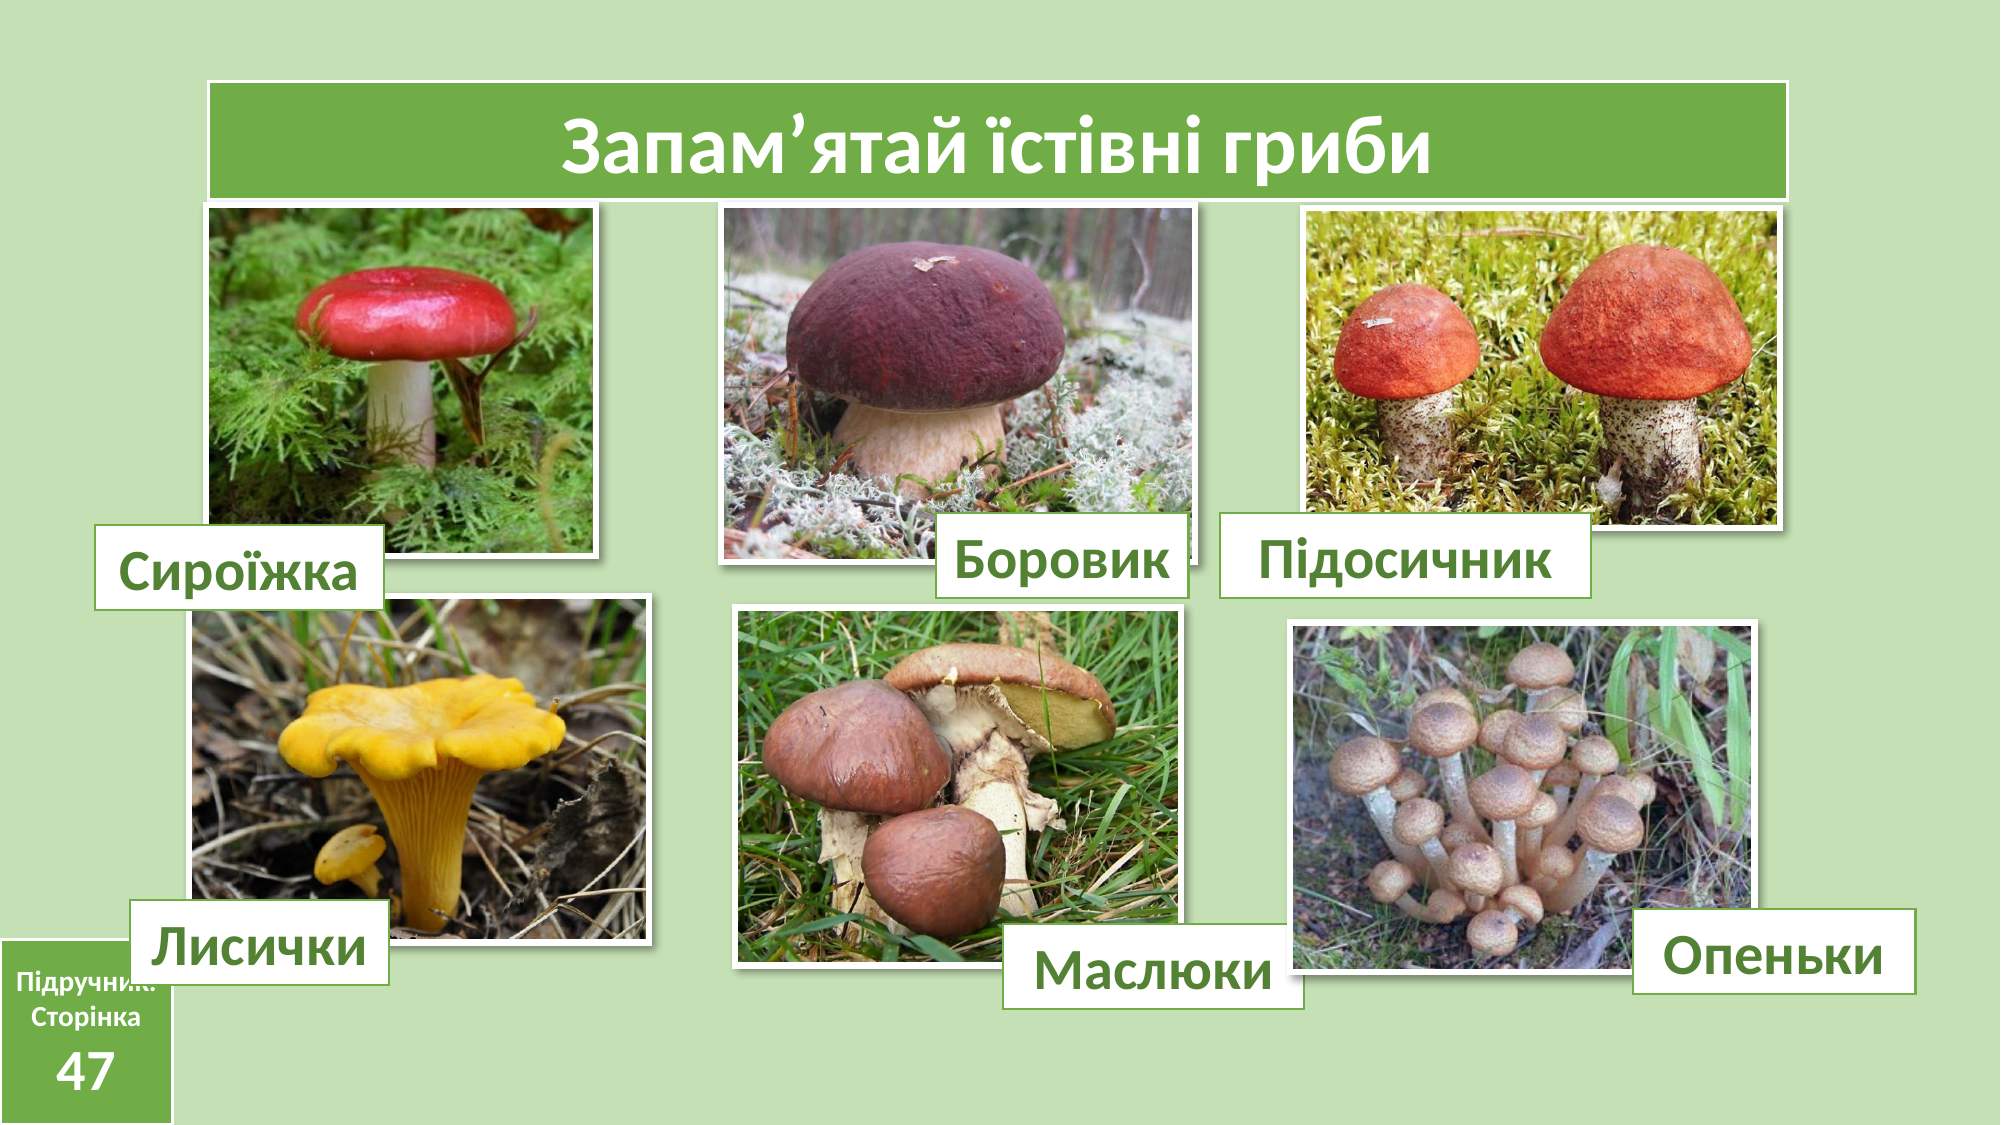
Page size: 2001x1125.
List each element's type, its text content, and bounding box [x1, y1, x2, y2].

text_box Запам’ятай їстівні гриби [207, 80, 1789, 202]
picture [738, 610, 1178, 963]
text_box Боровик [935, 560, 1190, 599]
text_box Лисички [129, 899, 390, 986]
picture [1305, 211, 1777, 525]
text_box Підручник. Сторінка 47 [0, 938, 174, 1125]
picture [208, 208, 593, 554]
text_box Маслюки [1002, 923, 1305, 1010]
picture [1293, 625, 1752, 970]
text_box Опеньки [1632, 908, 1917, 995]
picture [192, 599, 646, 940]
text_box Сироїжка [94, 524, 385, 611]
text_box Підосичник [1219, 512, 1592, 599]
picture [724, 208, 1193, 560]
